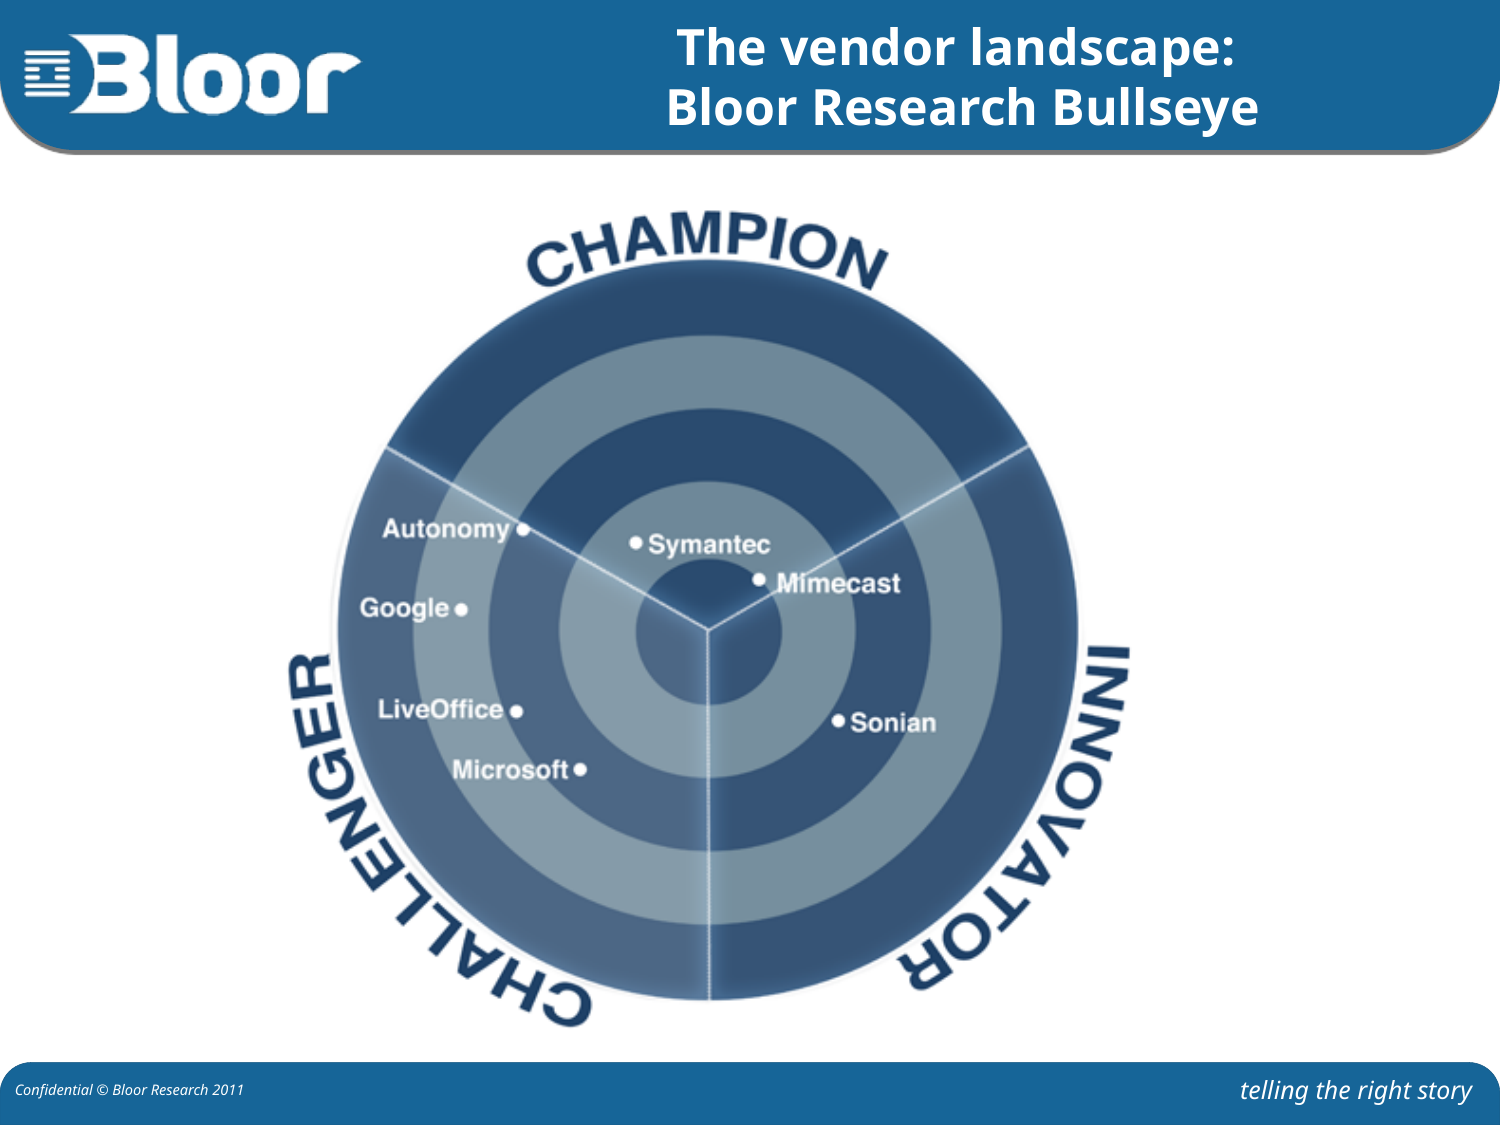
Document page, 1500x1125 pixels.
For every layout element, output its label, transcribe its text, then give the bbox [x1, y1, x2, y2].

picture [24, 34, 363, 116]
title The vendor landscape: Bloor Research Bullseye [474, 24, 1451, 126]
picture [257, 175, 1149, 1052]
